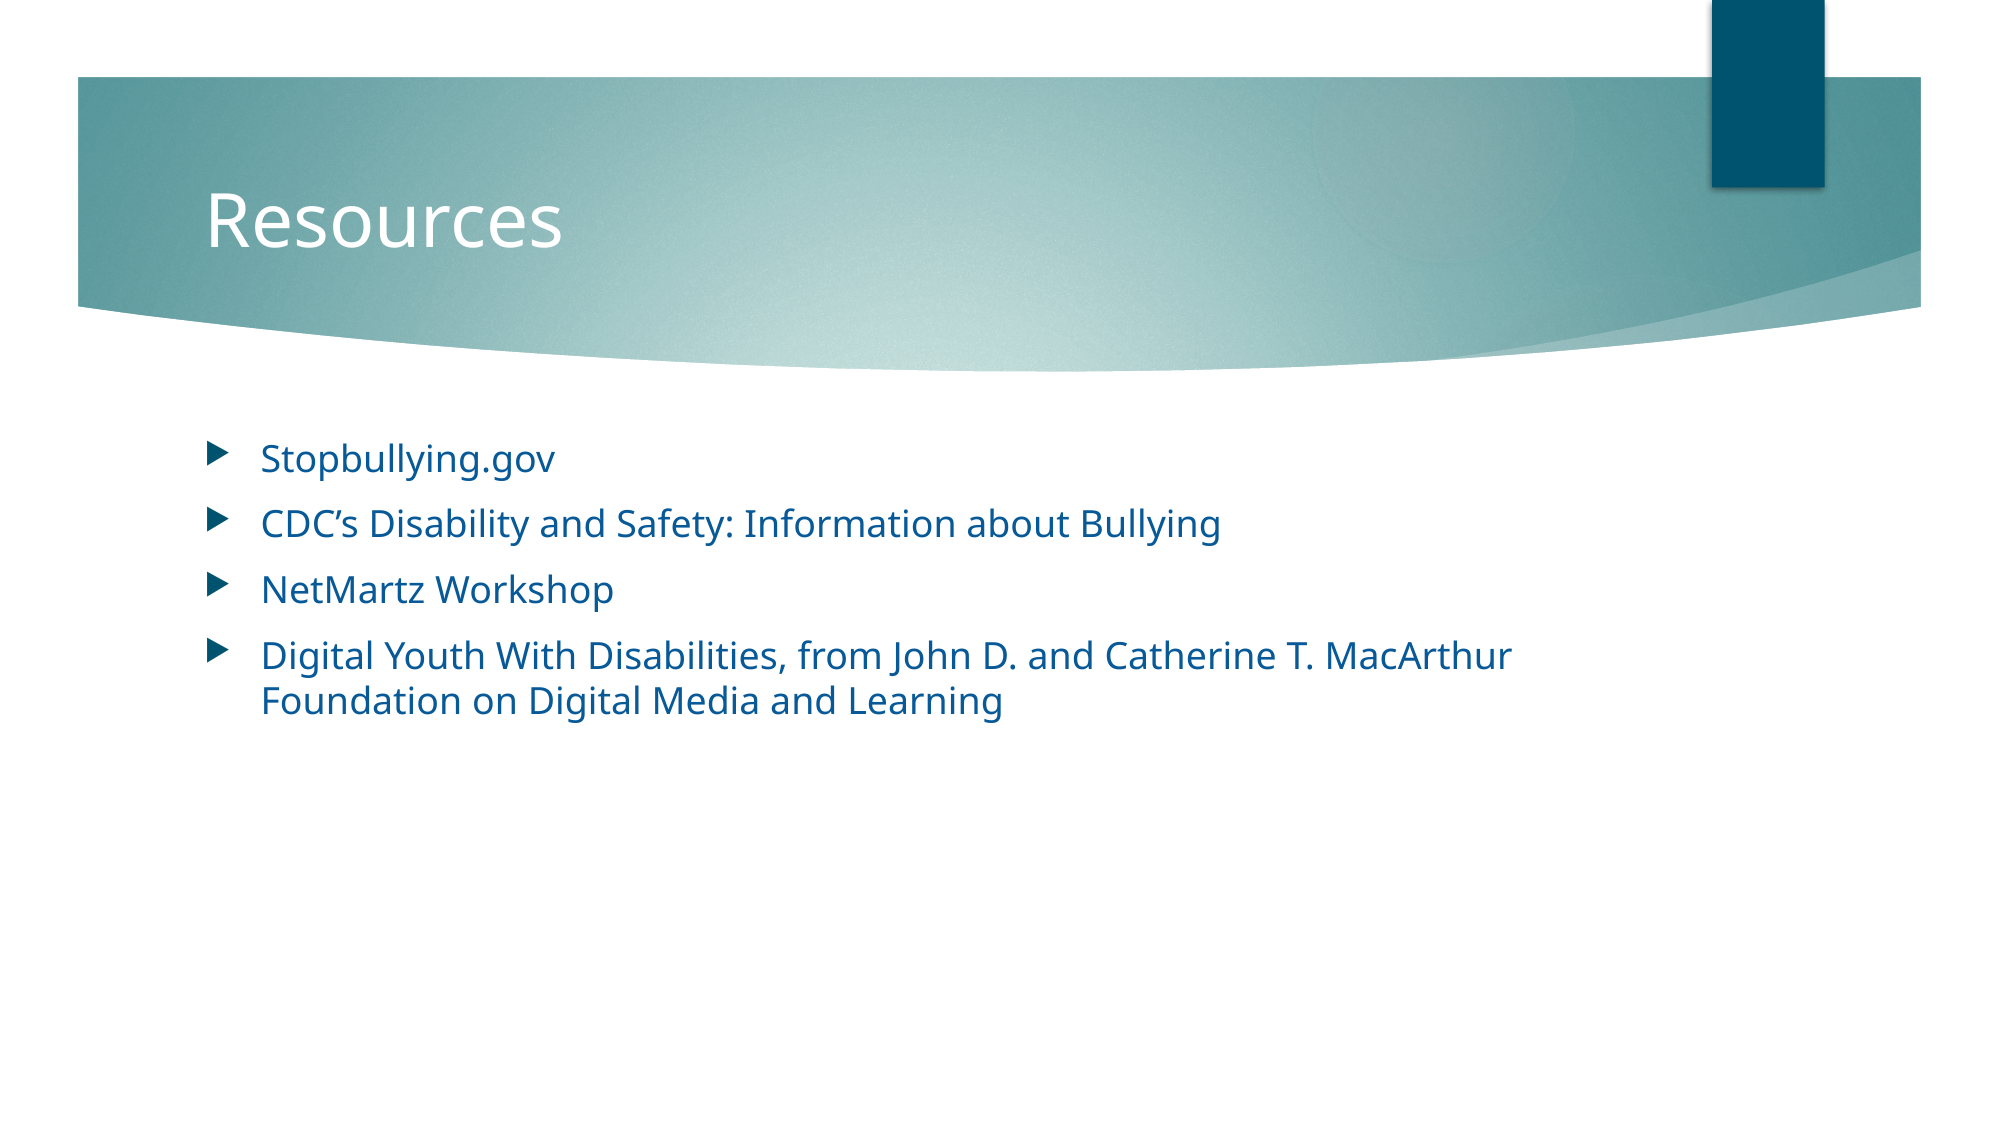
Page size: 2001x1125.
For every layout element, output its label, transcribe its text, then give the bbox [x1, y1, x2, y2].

title Resources [189, 159, 1627, 276]
list Stopbullying.gov CDC’s Disability and Safety: Information about Bullying NetMartz Workshop Digital Youth With Disabilities, from John D. and Catherine T. MacArthur Foundation on Digital Media and Learning [189, 427, 1627, 988]
